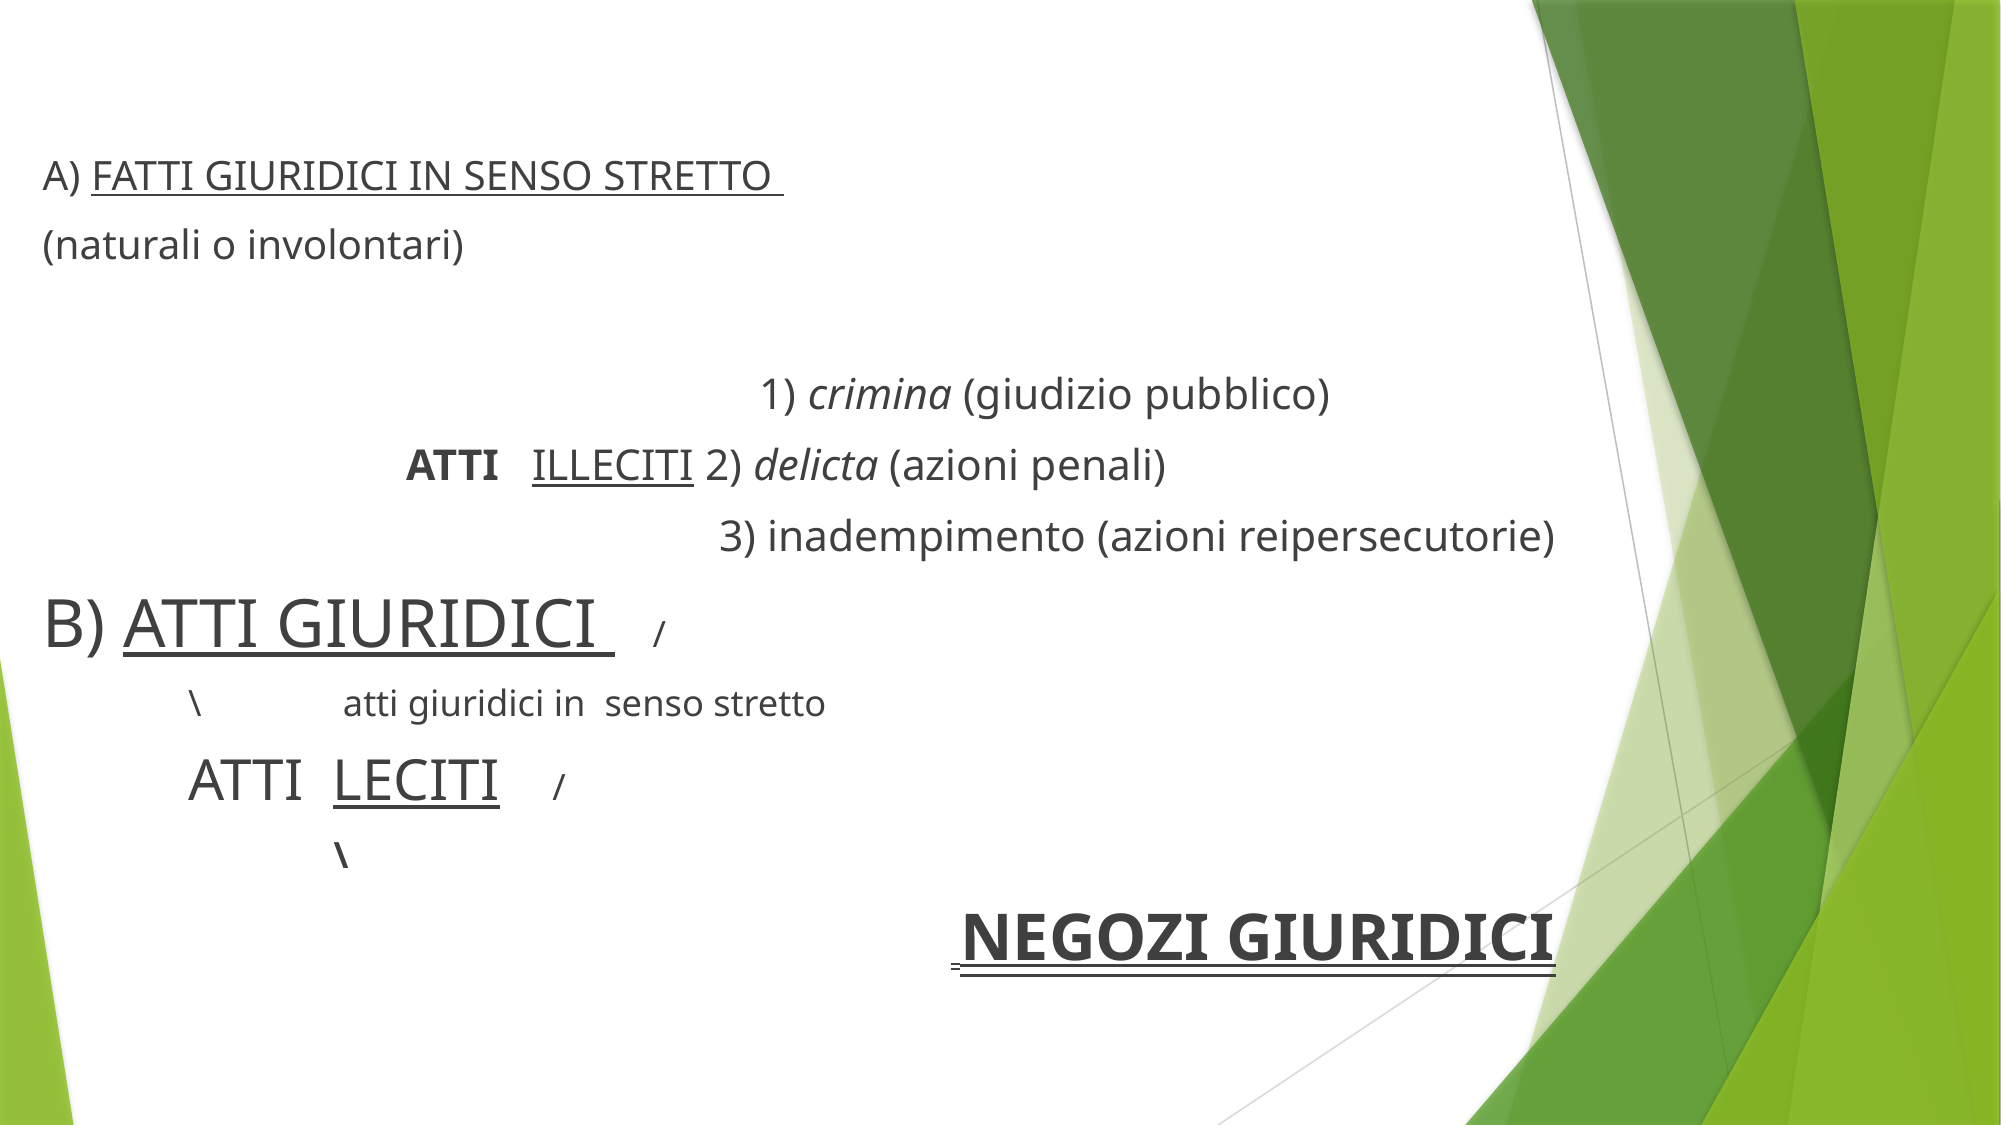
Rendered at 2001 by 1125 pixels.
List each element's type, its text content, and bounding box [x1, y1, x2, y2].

list A) FATTI GIURIDICI IN SENSO STRETTO (naturali o involontari) 1) crimina (giudizio pubblico) ATTI ILLECITI 2) delicta (azioni penali) 3) inadempimento (azioni reipersecutorie) B) ATTI GIURIDICI / \ atti giuridici in senso stretto ATTI LECITI / \ NEGOZI GIURIDICI [27, 93, 1571, 992]
